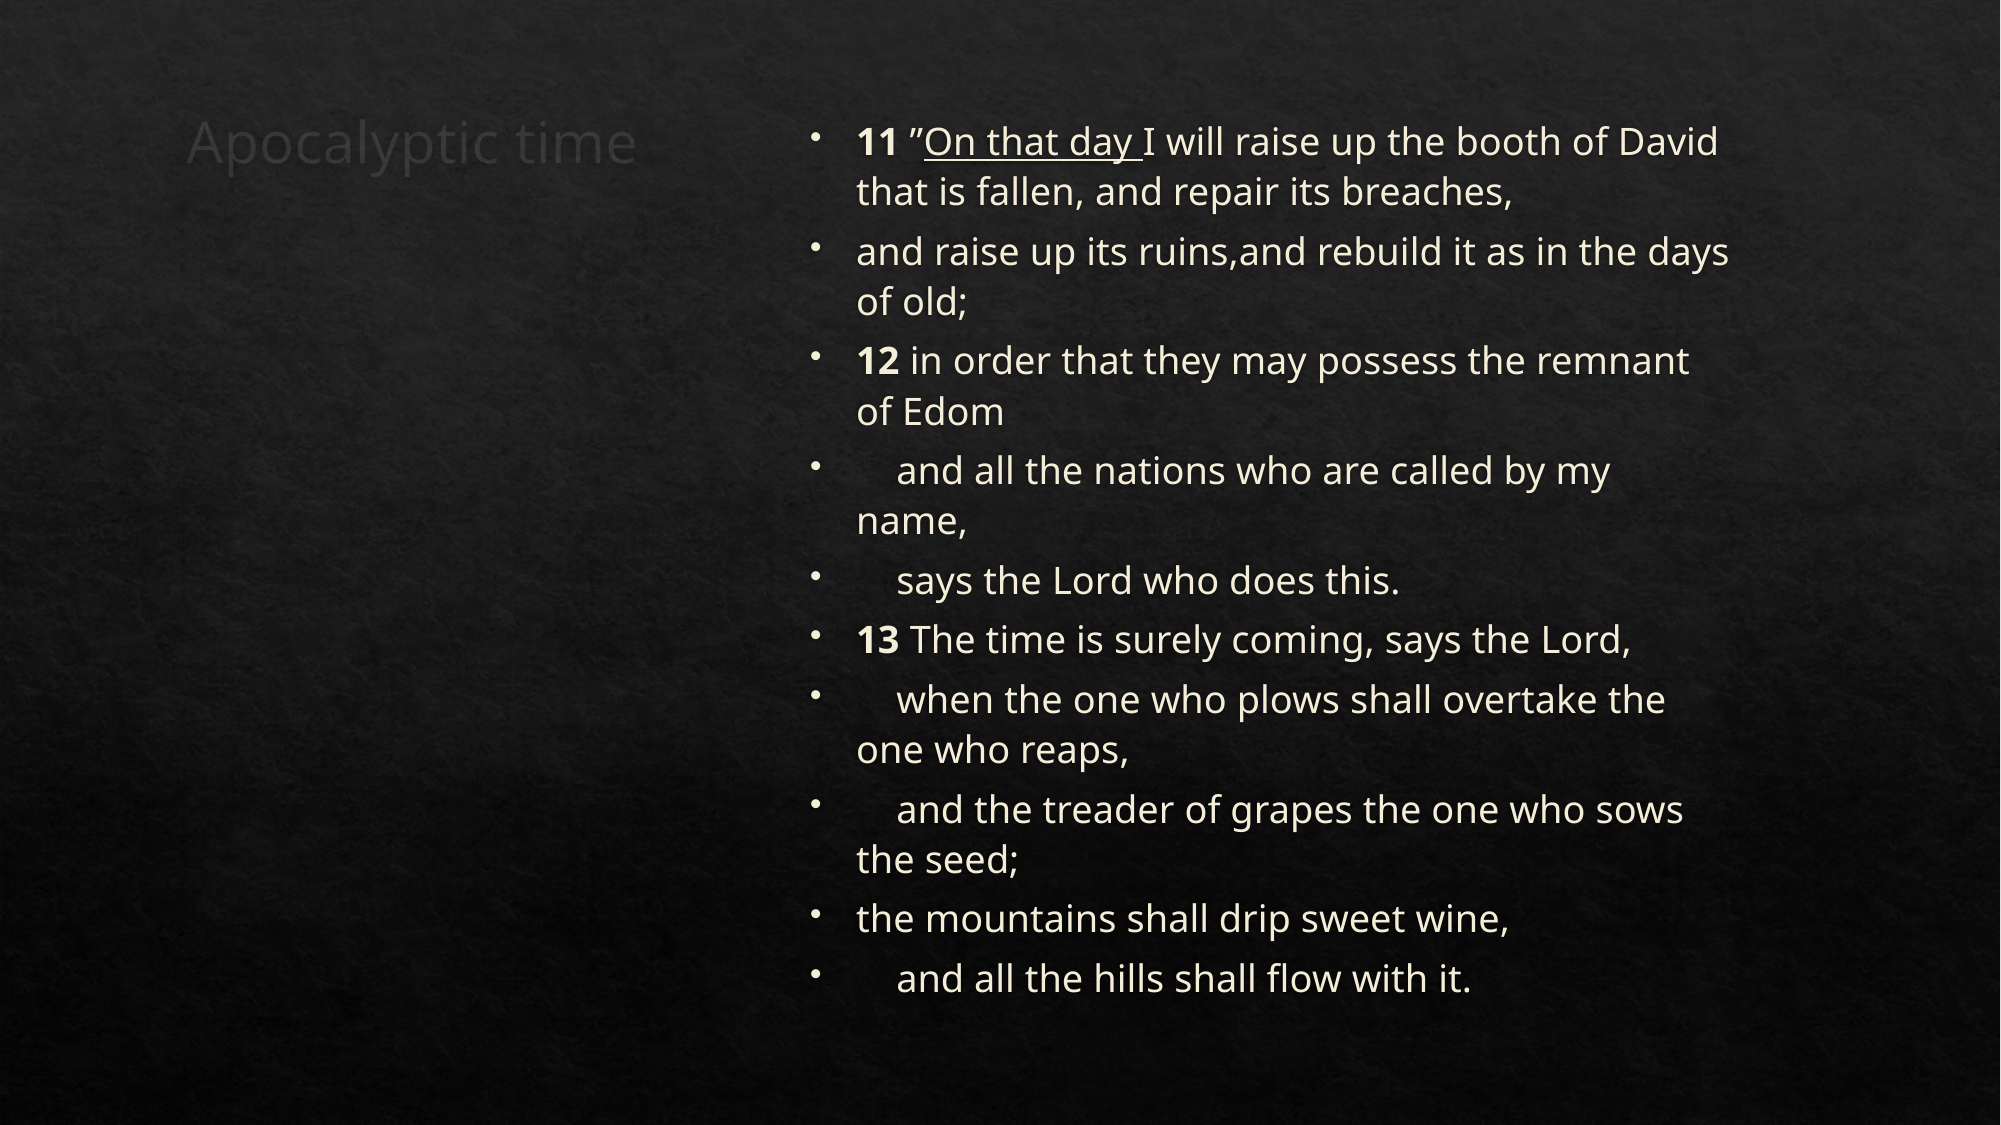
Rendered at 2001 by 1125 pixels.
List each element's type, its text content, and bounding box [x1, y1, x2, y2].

list 11 ”On that day I will raise up the booth of David that is fallen, and repair its breaches, and raise up its ruins,and rebuild it as in the days of old; 12 in order that they may possess the remnant of Edom and all the nations who are called by my name, says the Lord who does this. 13 The time is surely coming, says the Lord, when the one who plows shall overtake the one who reaps, and the treader of grapes the one who sows the seed; the mountains shall drip sweet wine, and all the hills shall flow with it. [790, 105, 1747, 1020]
title Apocalyptic time [158, 105, 666, 1013]
